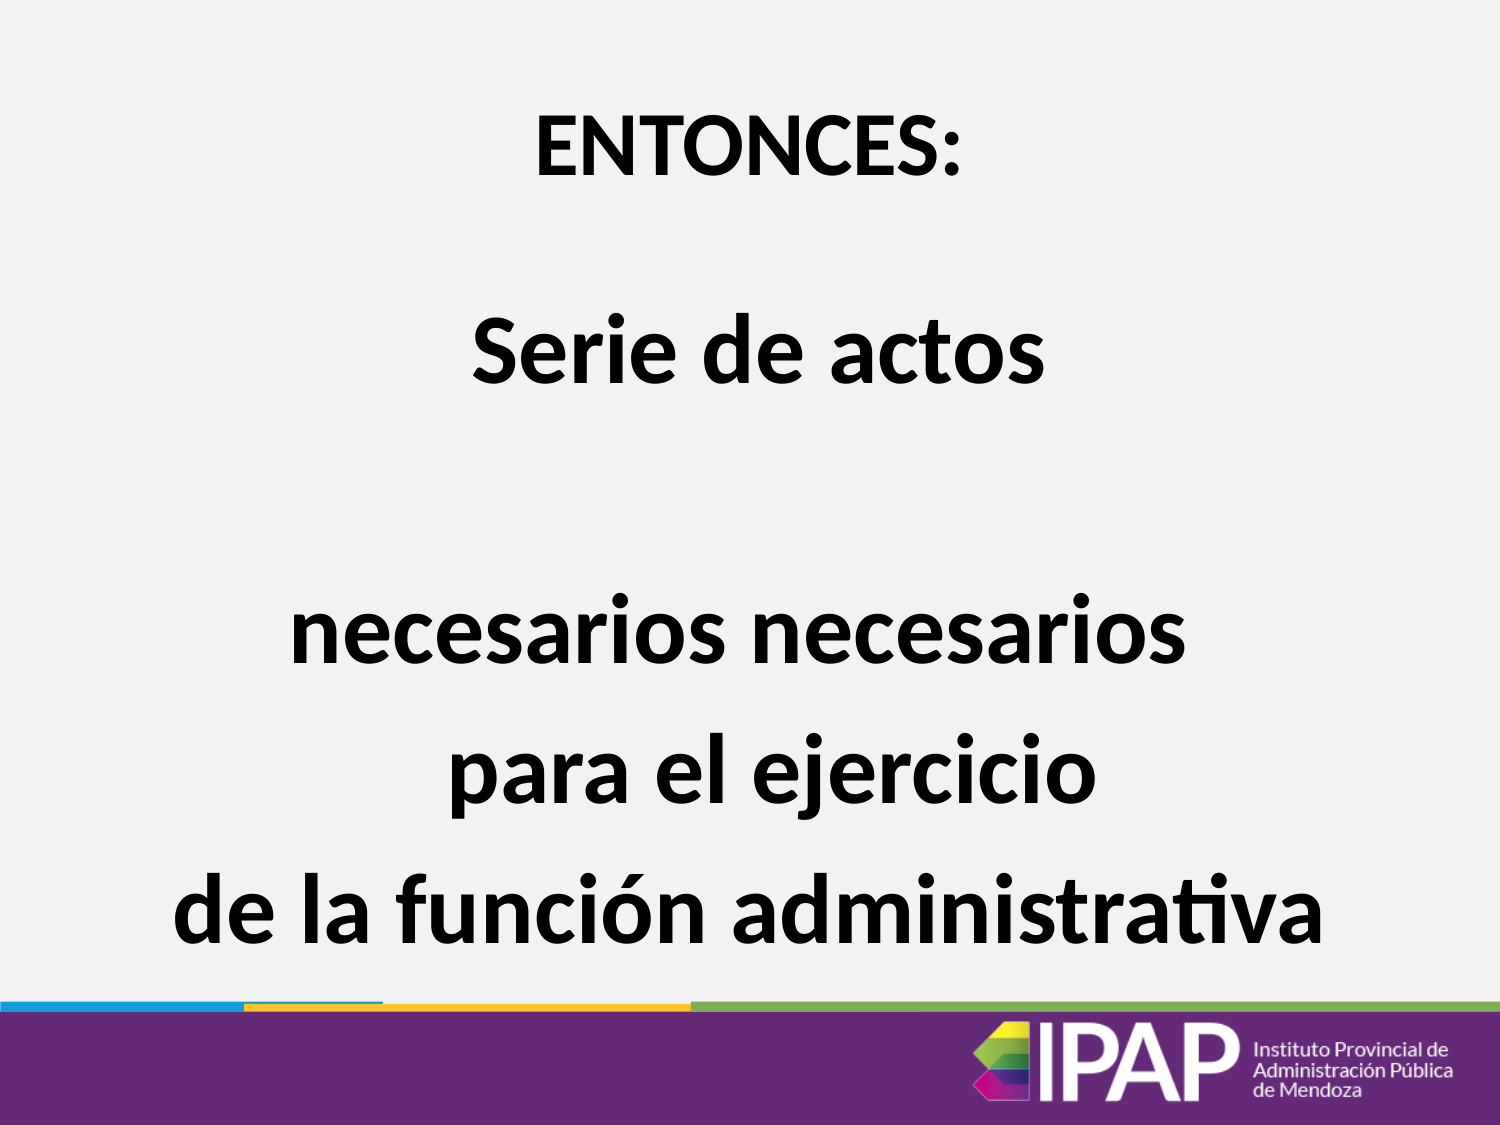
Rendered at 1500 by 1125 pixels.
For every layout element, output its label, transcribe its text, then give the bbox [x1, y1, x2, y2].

picture [967, 1011, 1457, 1114]
text_box [0, 1012, 1500, 1125]
list Serie de actos necesarios necesarios para el ejercicio de la función administrativa [64, 196, 1436, 1003]
text_box [690, 1001, 1500, 1012]
text_box [244, 1003, 690, 1012]
text_box [0, 1001, 383, 1012]
title ENTONCES: [75, 45, 1425, 196]
